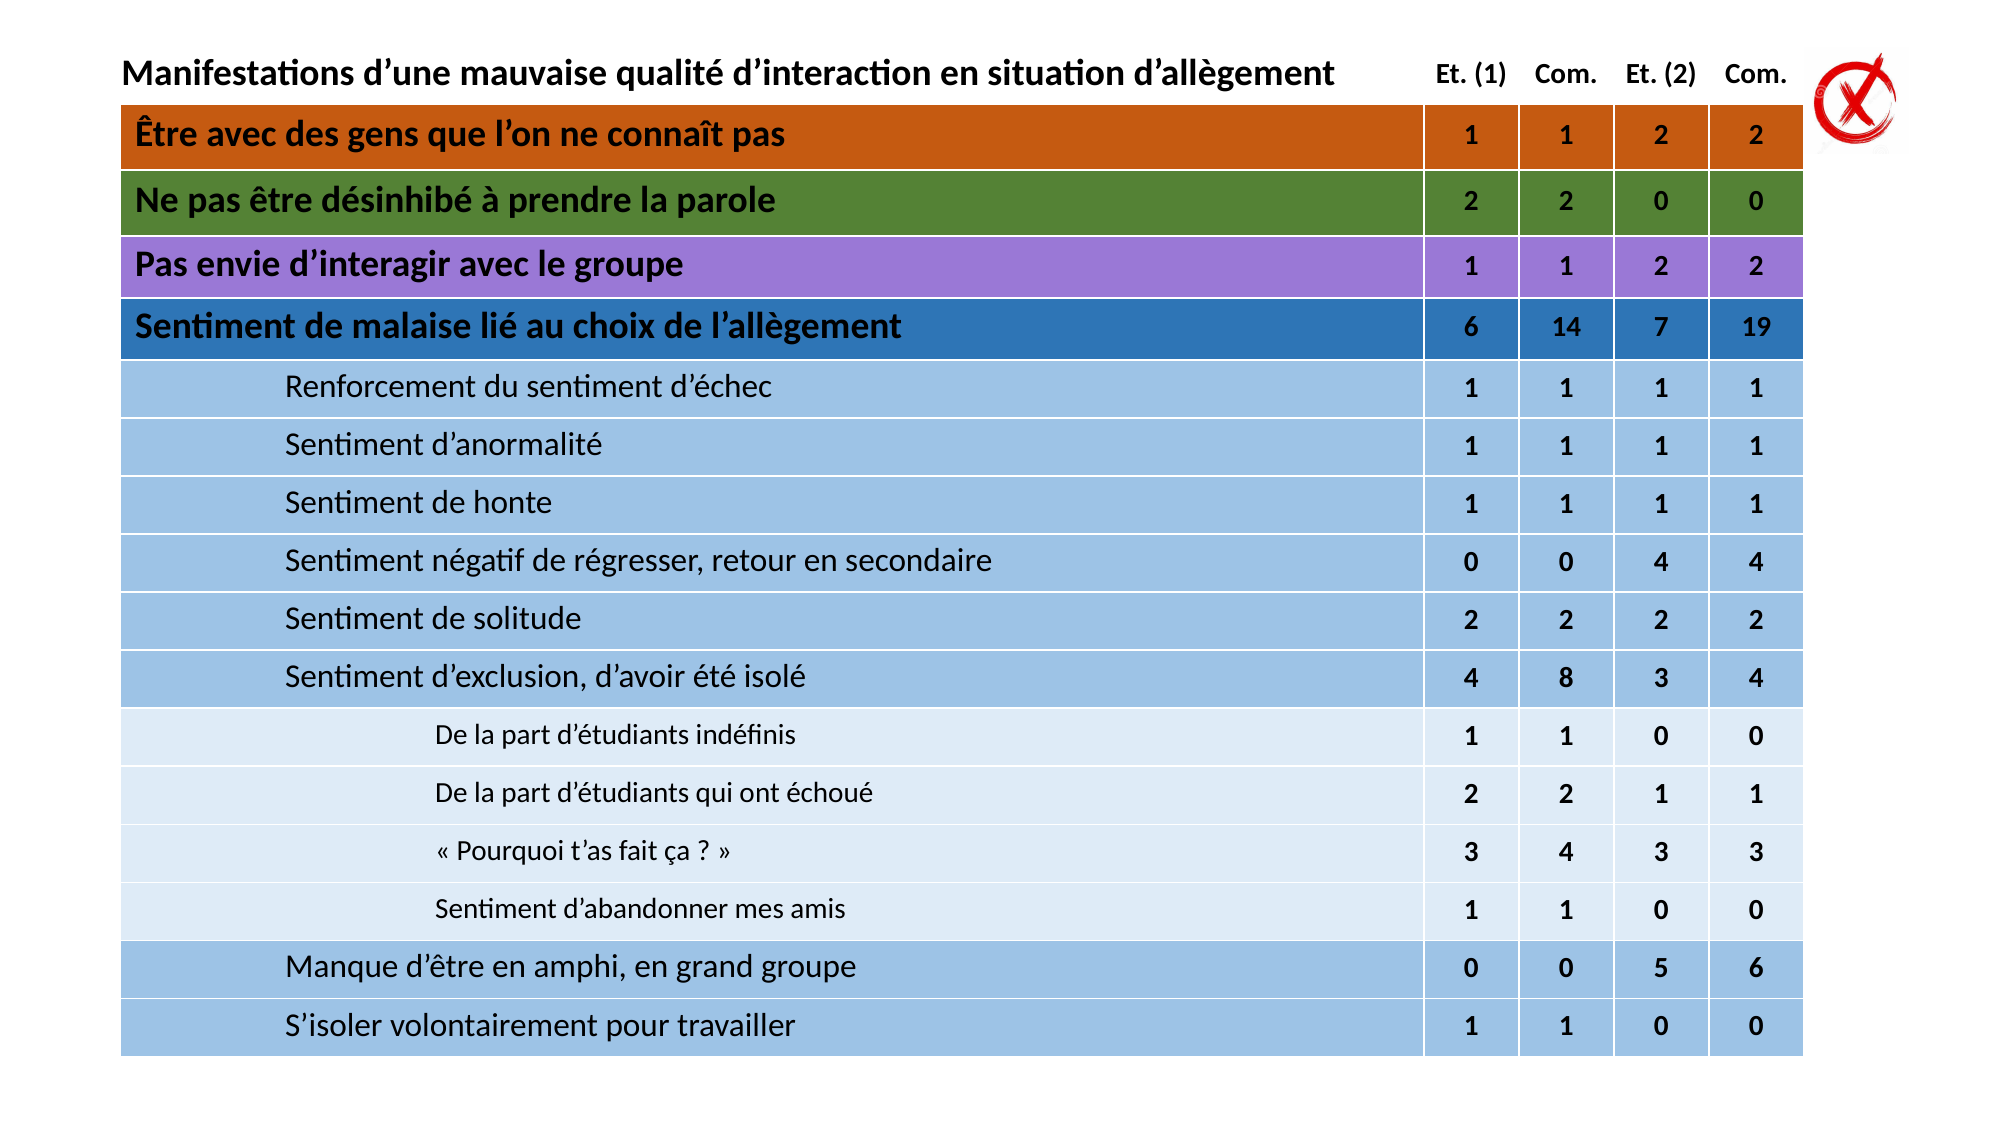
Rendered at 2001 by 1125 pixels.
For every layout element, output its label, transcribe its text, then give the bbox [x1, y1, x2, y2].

table_cell 2 [1710, 237, 1803, 297]
picture [1804, 47, 1909, 154]
table_cell 2 [1520, 767, 1613, 824]
table_cell 2 [1615, 593, 1708, 649]
table_cell 5 [1615, 941, 1708, 998]
table_cell 1 [1425, 237, 1518, 297]
table_cell 1 [1520, 477, 1613, 533]
table_cell De la part d’étudiants indéfinis [121, 709, 1423, 765]
table_cell 3 [1710, 825, 1803, 882]
table_cell 2 [1615, 237, 1708, 297]
table_cell 1 [1520, 237, 1613, 297]
table_cell « Pourquoi t’as fait ça ? » [121, 825, 1423, 882]
table_header Com. [1520, 49, 1613, 103]
table_cell S’isoler volontairement pour travailler [121, 999, 1423, 1056]
table_cell 0 [1615, 709, 1708, 765]
table_cell 1 [1425, 709, 1518, 765]
table_cell 2 [1710, 105, 1803, 169]
table_cell De la part d’étudiants qui ont échoué [121, 767, 1423, 824]
table_cell Manque d’être en amphi, en grand groupe [121, 941, 1423, 998]
table_cell 2 [1710, 593, 1803, 649]
table_cell Sentiment de honte [121, 477, 1423, 533]
table_cell 1 [1520, 709, 1613, 765]
table_cell 2 [1520, 593, 1613, 649]
table_cell 0 [1710, 883, 1803, 940]
table_cell 2 [1615, 105, 1708, 169]
table_cell 0 [1425, 535, 1518, 591]
table_cell Sentiment de malaise lié au choix de l’allègement [121, 299, 1423, 359]
table_cell 4 [1710, 651, 1803, 707]
table_cell Ne pas être désinhibé à prendre la parole [121, 171, 1423, 235]
table_cell 4 [1710, 535, 1803, 591]
table_cell 1 [1615, 477, 1708, 533]
table_cell 1 [1520, 883, 1613, 940]
table_cell 6 [1710, 941, 1803, 998]
table_cell 4 [1615, 535, 1708, 591]
table_cell Sentiment d’exclusion, d’avoir été isolé [121, 651, 1423, 707]
table_cell 2 [1425, 171, 1518, 235]
table_cell 0 [1425, 941, 1518, 998]
table_cell Sentiment négatif de régresser, retour en secondaire [121, 535, 1423, 591]
table_cell Être avec des gens que l’on ne connaît pas [121, 105, 1423, 169]
table_cell 1 [1425, 419, 1518, 475]
table_header Et. (2) [1615, 49, 1708, 103]
table_header Manifestations d’une mauvaise qualité d’interaction en situation d’allègement [121, 49, 1423, 103]
table_cell 3 [1615, 651, 1708, 707]
table_cell 0 [1520, 941, 1613, 998]
table_cell Renforcement du sentiment d’échec [121, 361, 1423, 417]
table_cell 6 [1425, 299, 1518, 359]
table_cell 1 [1615, 419, 1708, 475]
table_cell 1 [1520, 999, 1613, 1056]
table_cell 1 [1615, 361, 1708, 417]
table_cell 0 [1710, 999, 1803, 1056]
table_cell 1 [1615, 767, 1708, 824]
table_cell 1 [1520, 105, 1613, 169]
table_cell Pas envie d’interagir avec le groupe [121, 237, 1423, 297]
table_cell Sentiment d’abandonner mes amis [121, 883, 1423, 940]
table_cell 1 [1425, 883, 1518, 940]
table_cell 19 [1710, 299, 1803, 359]
table_cell 1 [1425, 105, 1518, 169]
table_cell 0 [1615, 171, 1708, 235]
table_cell 2 [1425, 593, 1518, 649]
table_cell 1 [1710, 361, 1803, 417]
table_cell 7 [1615, 299, 1708, 359]
table_cell 3 [1425, 825, 1518, 882]
table_cell Sentiment de solitude [121, 593, 1423, 649]
table_cell Sentiment d’anormalité [121, 419, 1423, 475]
table_cell 1 [1425, 477, 1518, 533]
table_cell 8 [1520, 651, 1613, 707]
table_cell 0 [1615, 883, 1708, 940]
table_cell 1 [1425, 361, 1518, 417]
table_cell 1 [1520, 361, 1613, 417]
table_cell 0 [1520, 535, 1613, 591]
table_cell 1 [1520, 419, 1613, 475]
table_header Com. [1710, 49, 1803, 103]
table_cell 2 [1425, 767, 1518, 824]
table_cell 1 [1710, 477, 1803, 533]
table_header Et. (1) [1425, 49, 1518, 103]
table_cell 4 [1425, 651, 1518, 707]
table_cell 2 [1520, 171, 1613, 235]
table_cell 0 [1710, 171, 1803, 235]
table_cell 3 [1615, 825, 1708, 882]
table_cell 14 [1520, 299, 1613, 359]
table_cell 0 [1710, 709, 1803, 765]
table_cell 1 [1425, 999, 1518, 1056]
table_cell 1 [1710, 419, 1803, 475]
table_cell 1 [1710, 767, 1803, 824]
table_cell 4 [1520, 825, 1613, 882]
table_cell 0 [1615, 999, 1708, 1056]
